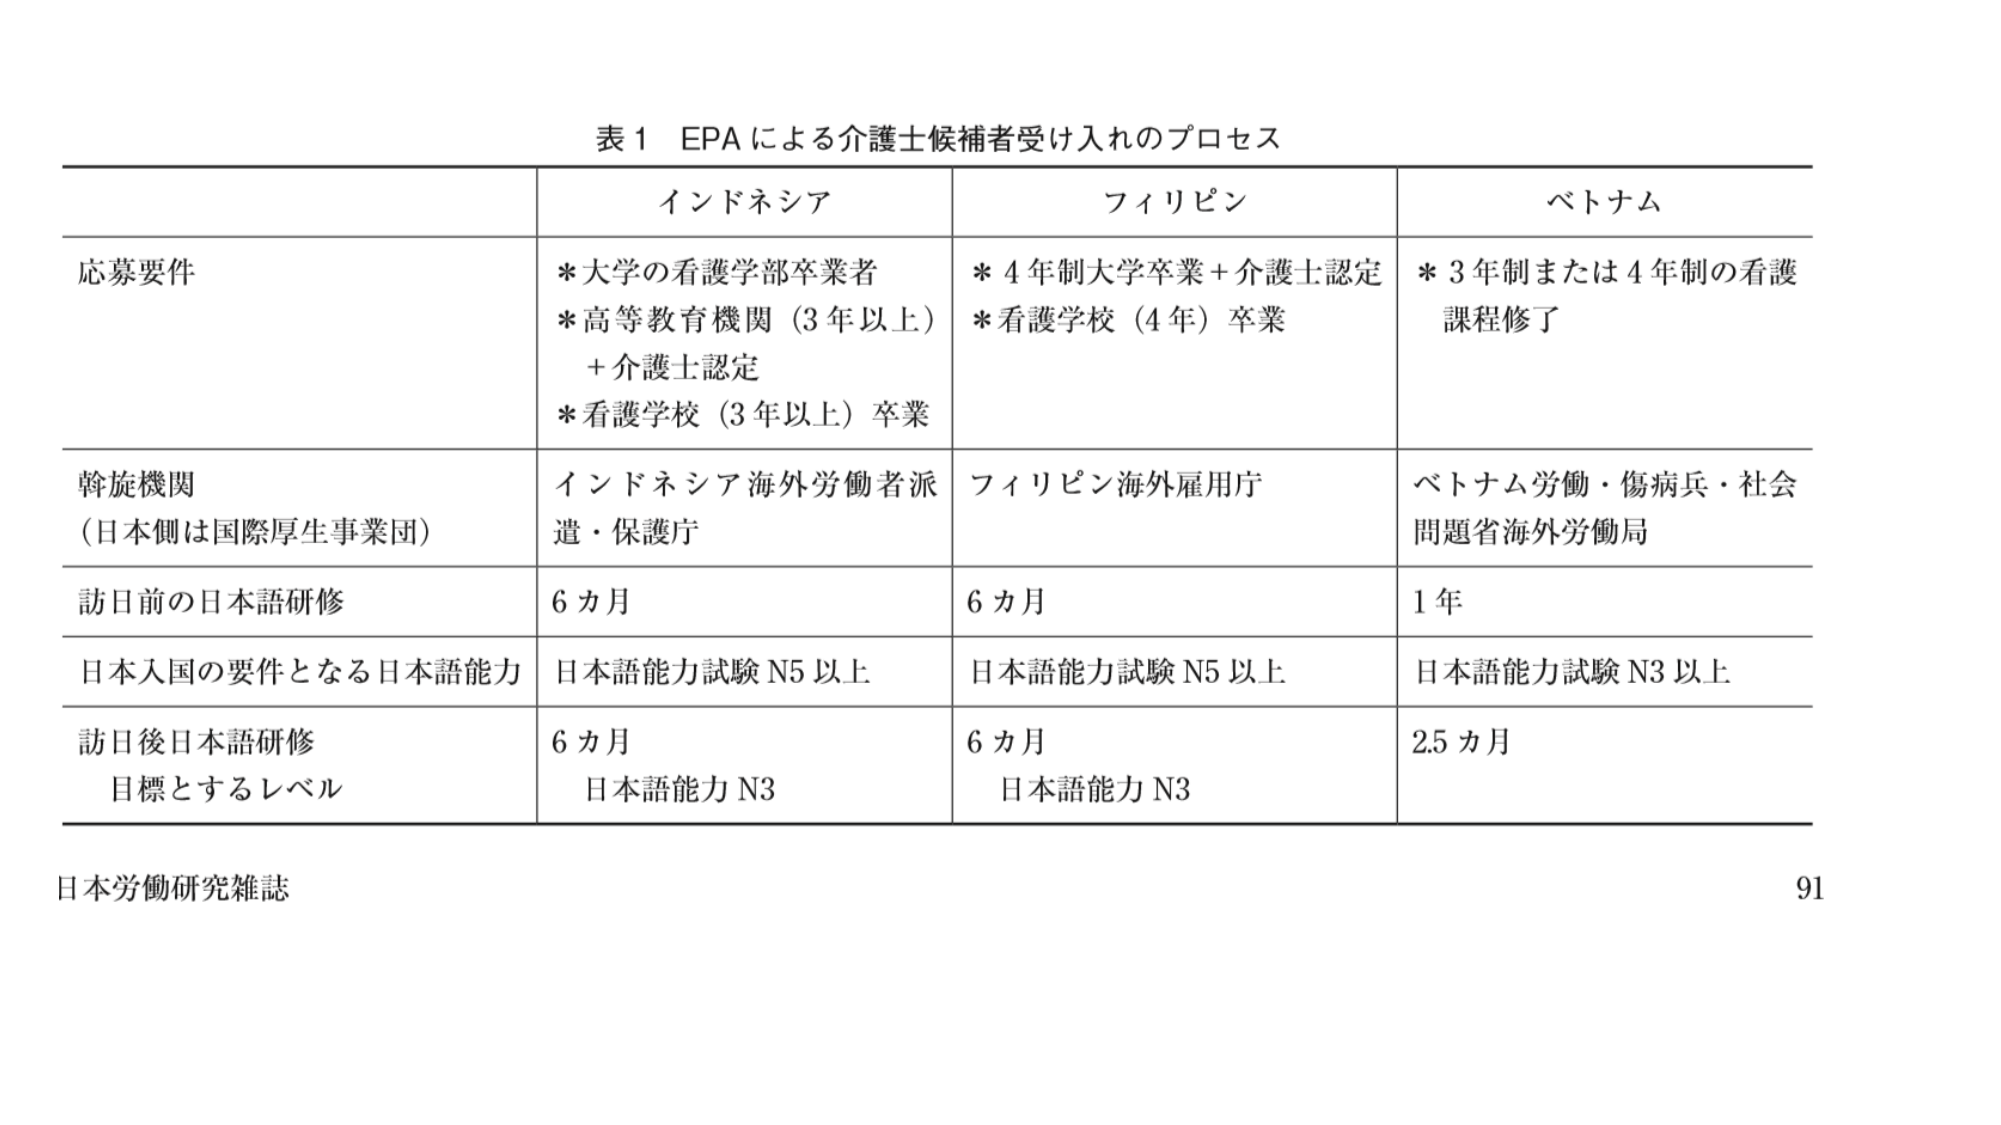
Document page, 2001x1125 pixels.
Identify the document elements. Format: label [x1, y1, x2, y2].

picture [59, 66, 1855, 946]
